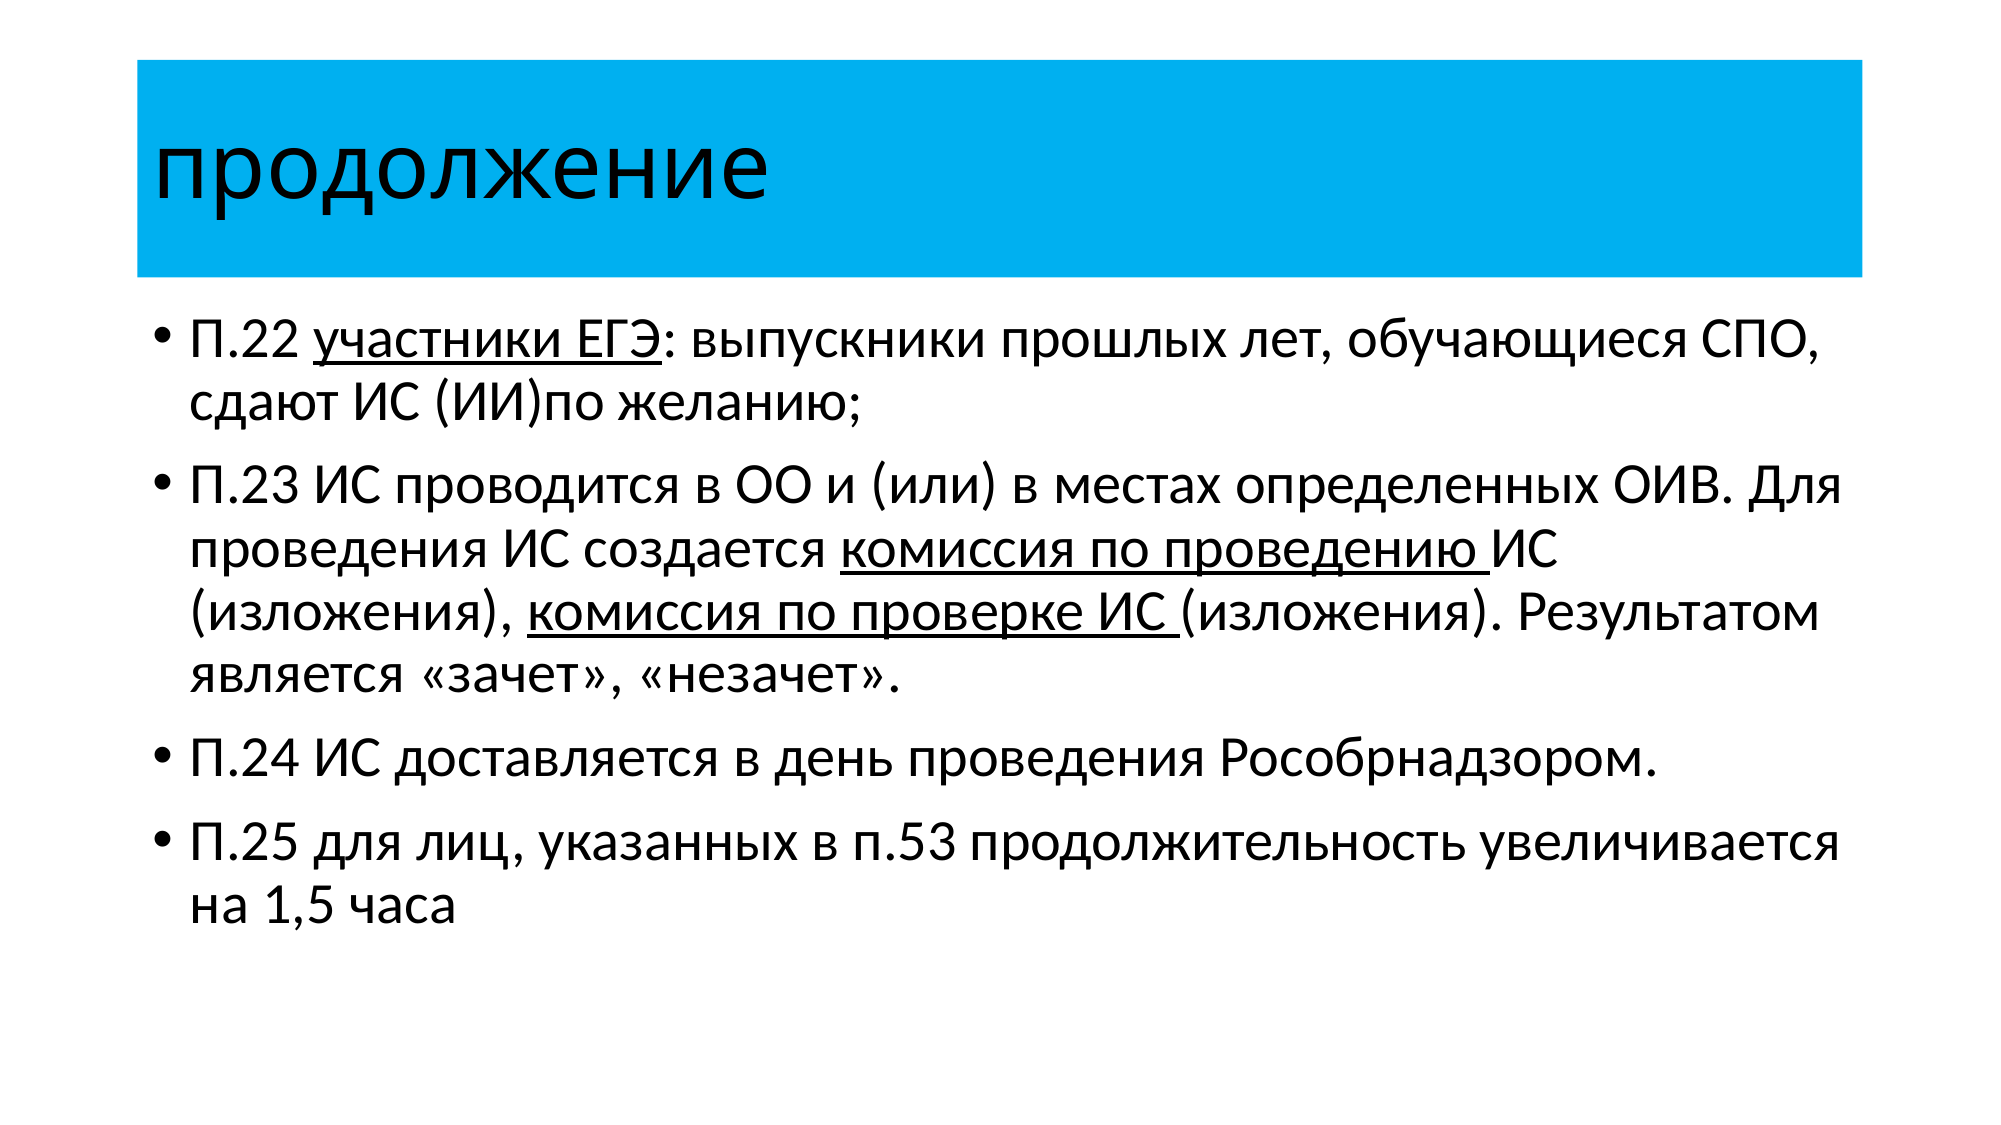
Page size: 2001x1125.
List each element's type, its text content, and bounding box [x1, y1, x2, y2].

title продолжение [137, 59, 1863, 278]
list П.22 участники ЕГЭ: выпускники прошлых лет, обучающиеся СПО, сдают ИС (ИИ)по желанию; П.23 ИС проводится в ОО и (или) в местах определенных ОИВ. Для проведения ИС создается комиссия по проведению ИС (изложения), комиссия по проверке ИС (изложения). Результатом является «зачет», «незачет». П.24 ИС доставляется в день проведения Рособрнадзором. П.25 для лиц, указанных в п.53 продолжительность увеличивается на 1,5 часа [137, 299, 1863, 1014]
